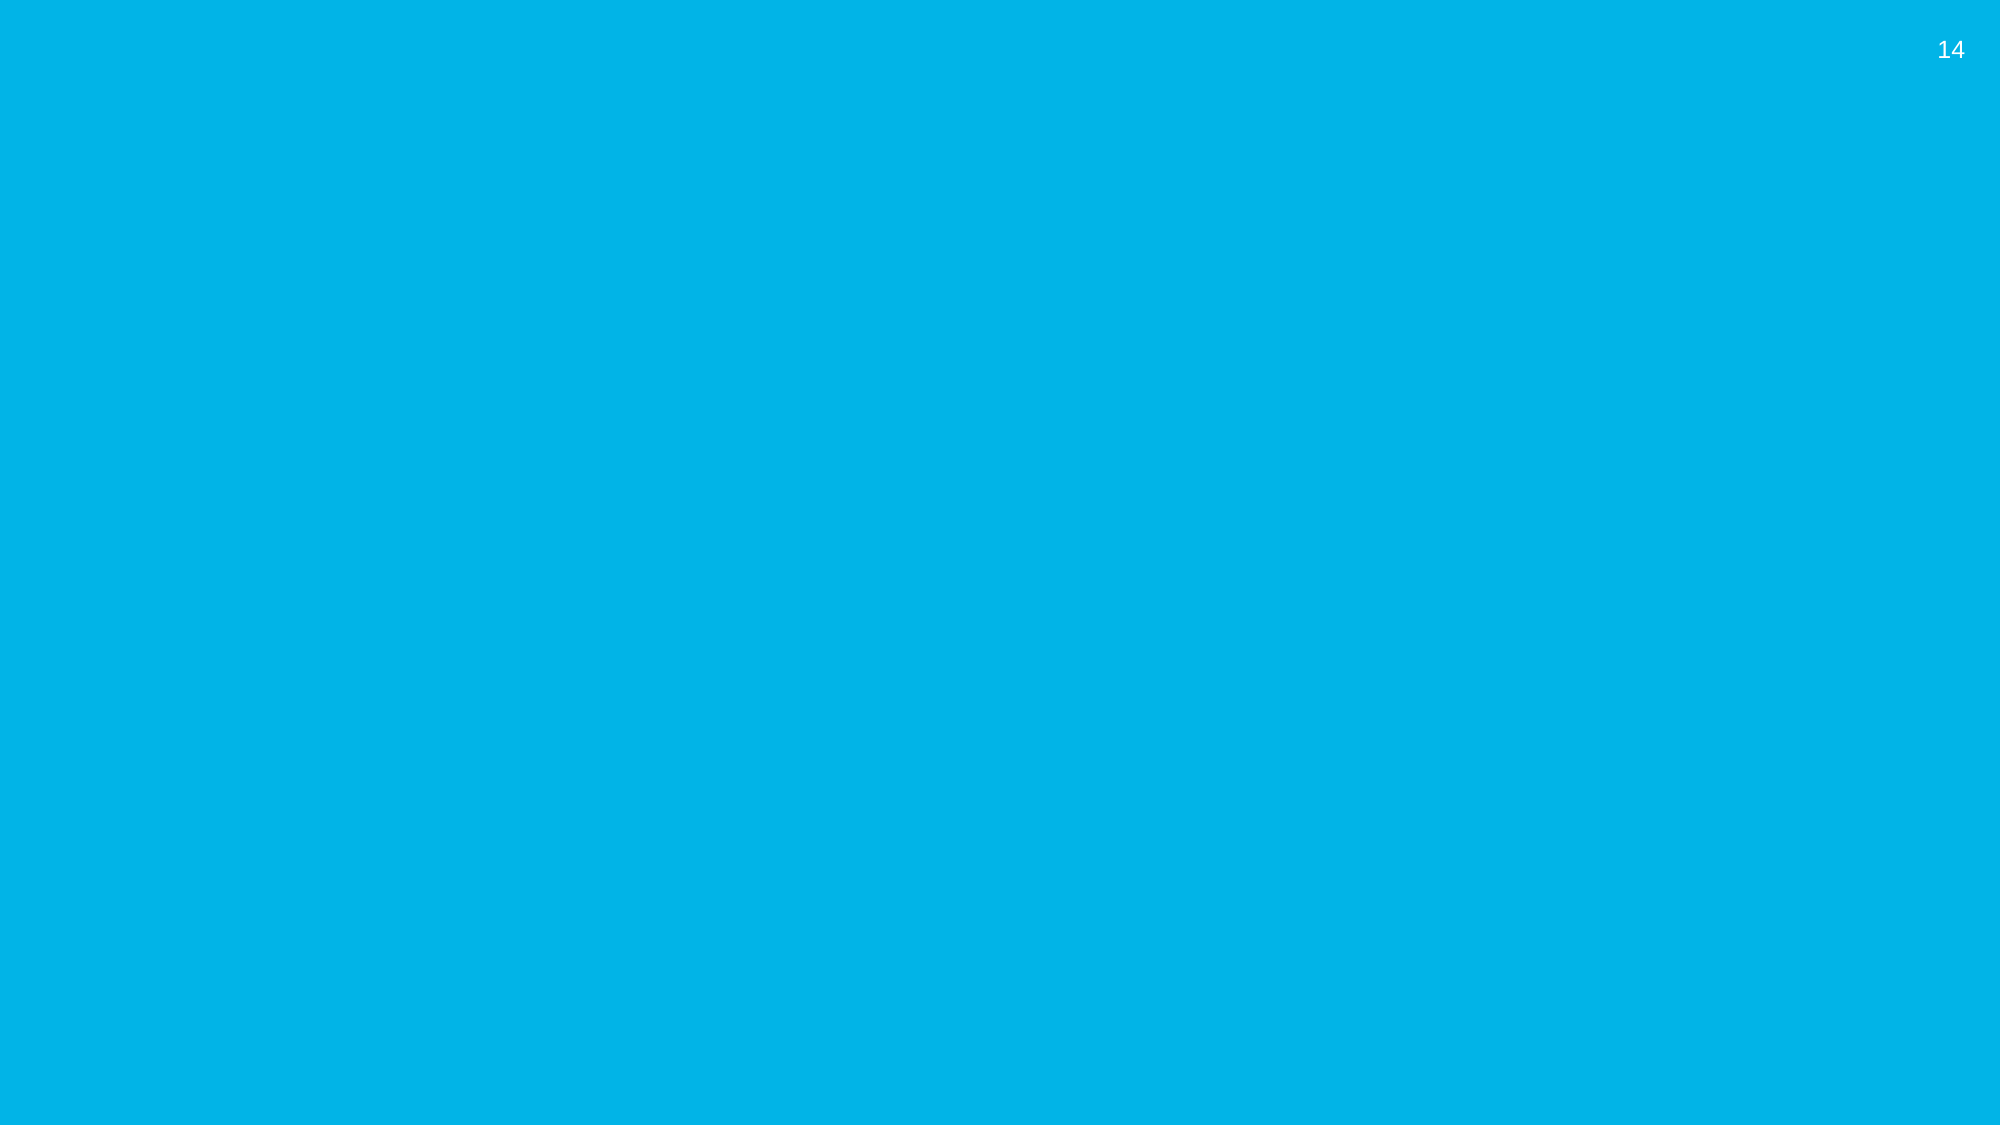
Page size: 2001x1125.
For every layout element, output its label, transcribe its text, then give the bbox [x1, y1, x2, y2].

slide_number 14 [1911, 18, 1981, 79]
